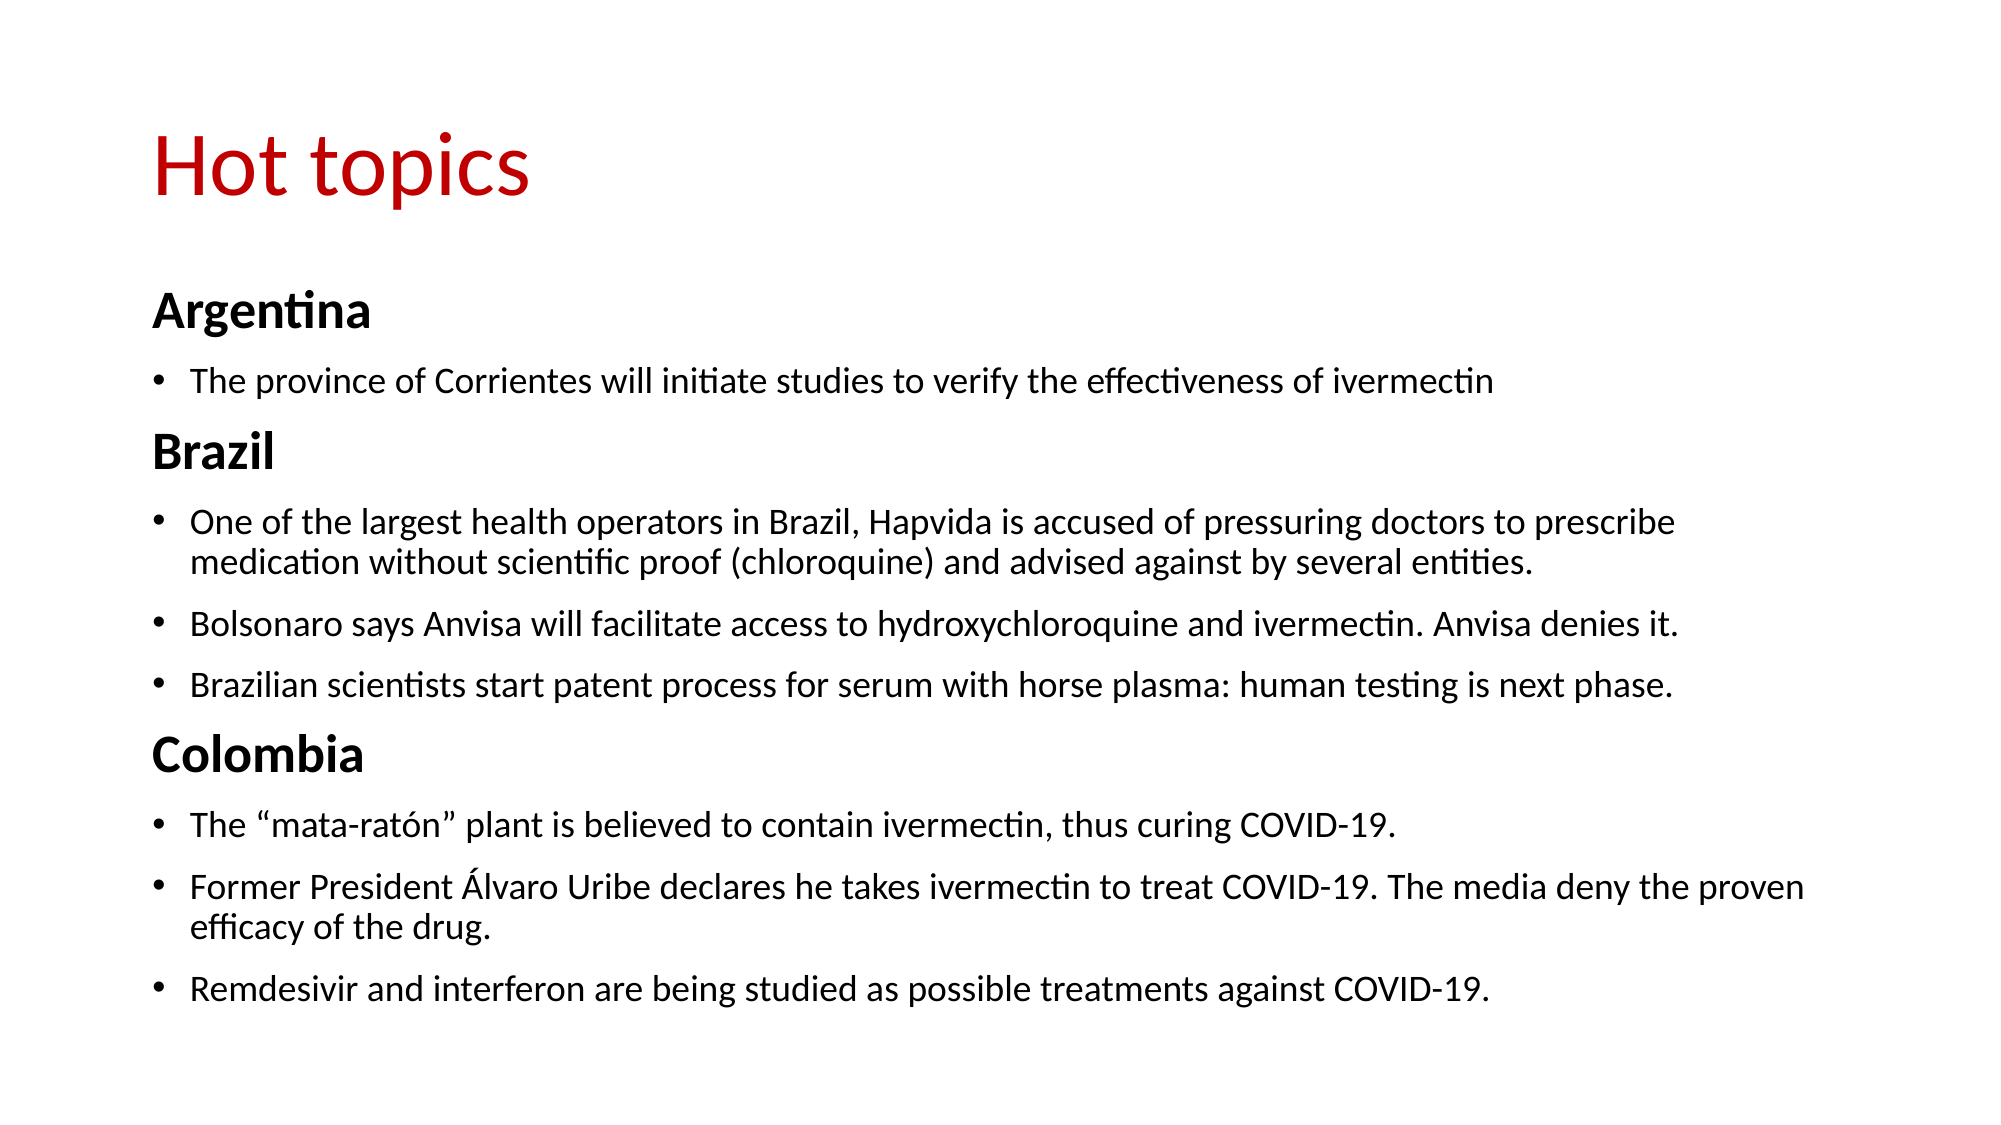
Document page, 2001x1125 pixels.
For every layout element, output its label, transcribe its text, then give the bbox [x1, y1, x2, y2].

title Hot topics [137, 56, 1863, 274]
list Argentina The province of Corrientes will initiate studies to verify the effectiveness of ivermectin Brazil One of the largest health operators in Brazil, Hapvida is accused of pressuring doctors to prescribe medication without scientific proof (chloroquine) and advised against by several entities. Bolsonaro says Anvisa will facilitate access to hydroxychloroquine and ivermectin. Anvisa denies it. Brazilian scientists start patent process for serum with horse plasma: human testing is next phase. Colombia The “mata-ratón” plant is believed to contain ivermectin, thus curing COVID-19. Former President Álvaro Uribe declares he takes ivermectin to treat COVID-19. The media deny the proven efficacy of the drug. Remdesivir and interferon are being studied as possible treatments against COVID-19. [137, 274, 1863, 1034]
